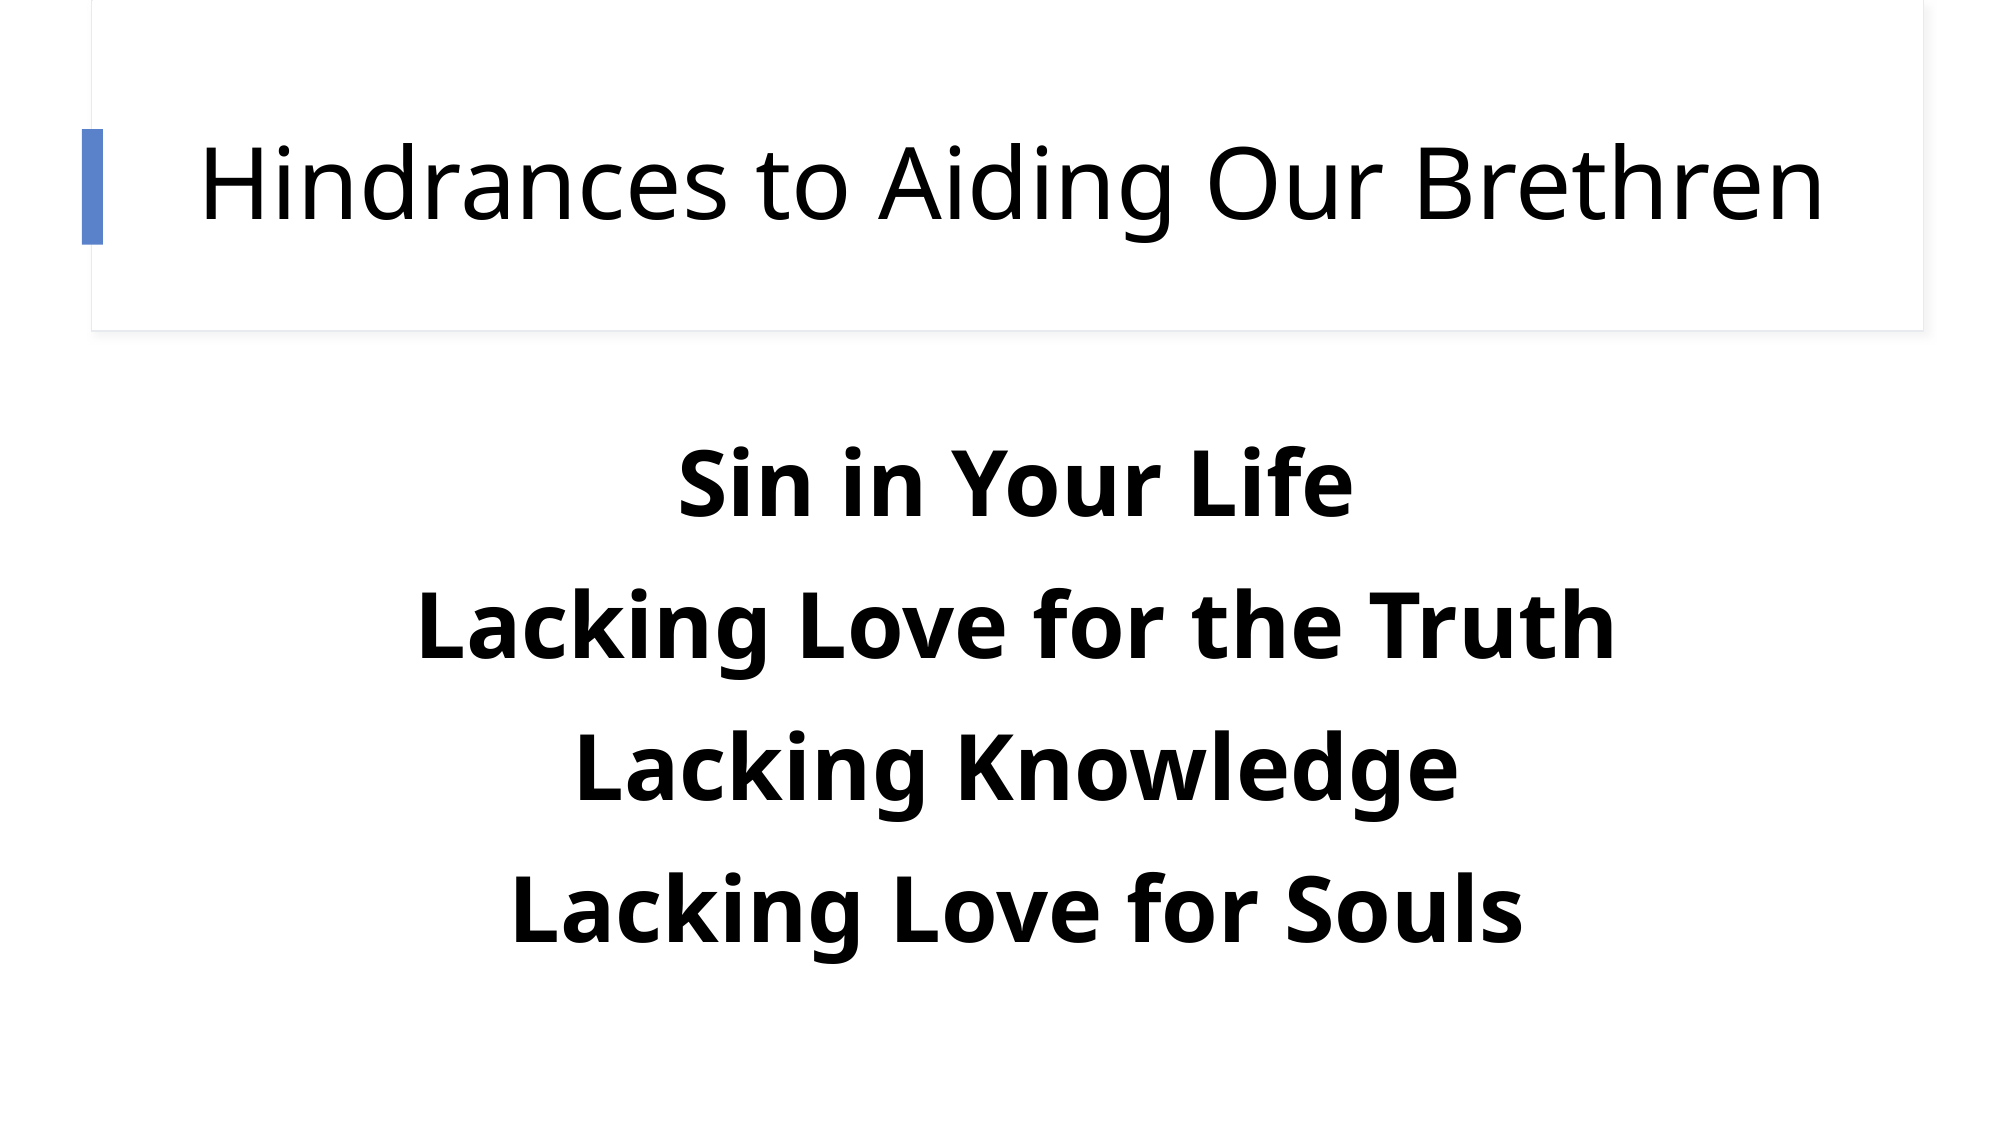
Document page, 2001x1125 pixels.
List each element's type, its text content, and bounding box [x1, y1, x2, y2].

title Hindrances to Aiding Our Brethren [183, 90, 1851, 284]
list Sin in Your Life Lacking Love for the Truth Lacking Knowledge Lacking Love for Souls [183, 406, 1851, 1013]
